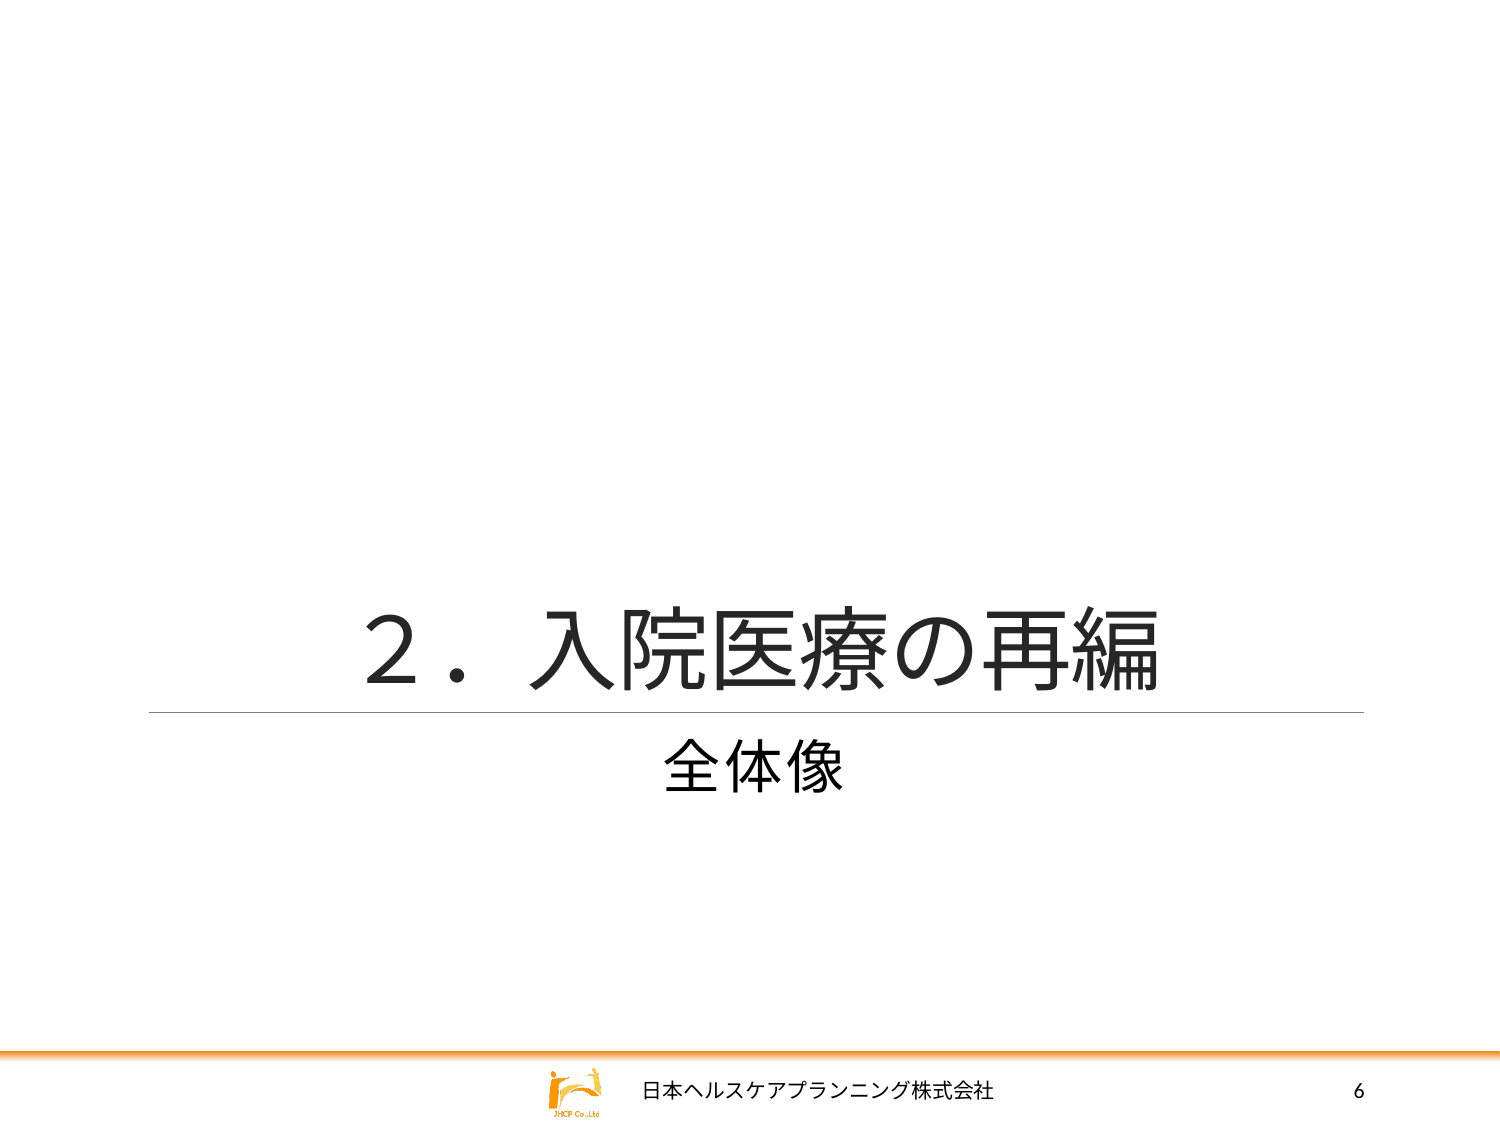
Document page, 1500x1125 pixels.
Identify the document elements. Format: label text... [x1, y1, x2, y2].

slide_number 6 [1218, 1059, 1380, 1120]
title ２．入院医療の再編 [135, 124, 1373, 710]
picture [540, 1063, 610, 1120]
list 全体像 [135, 730, 1373, 918]
